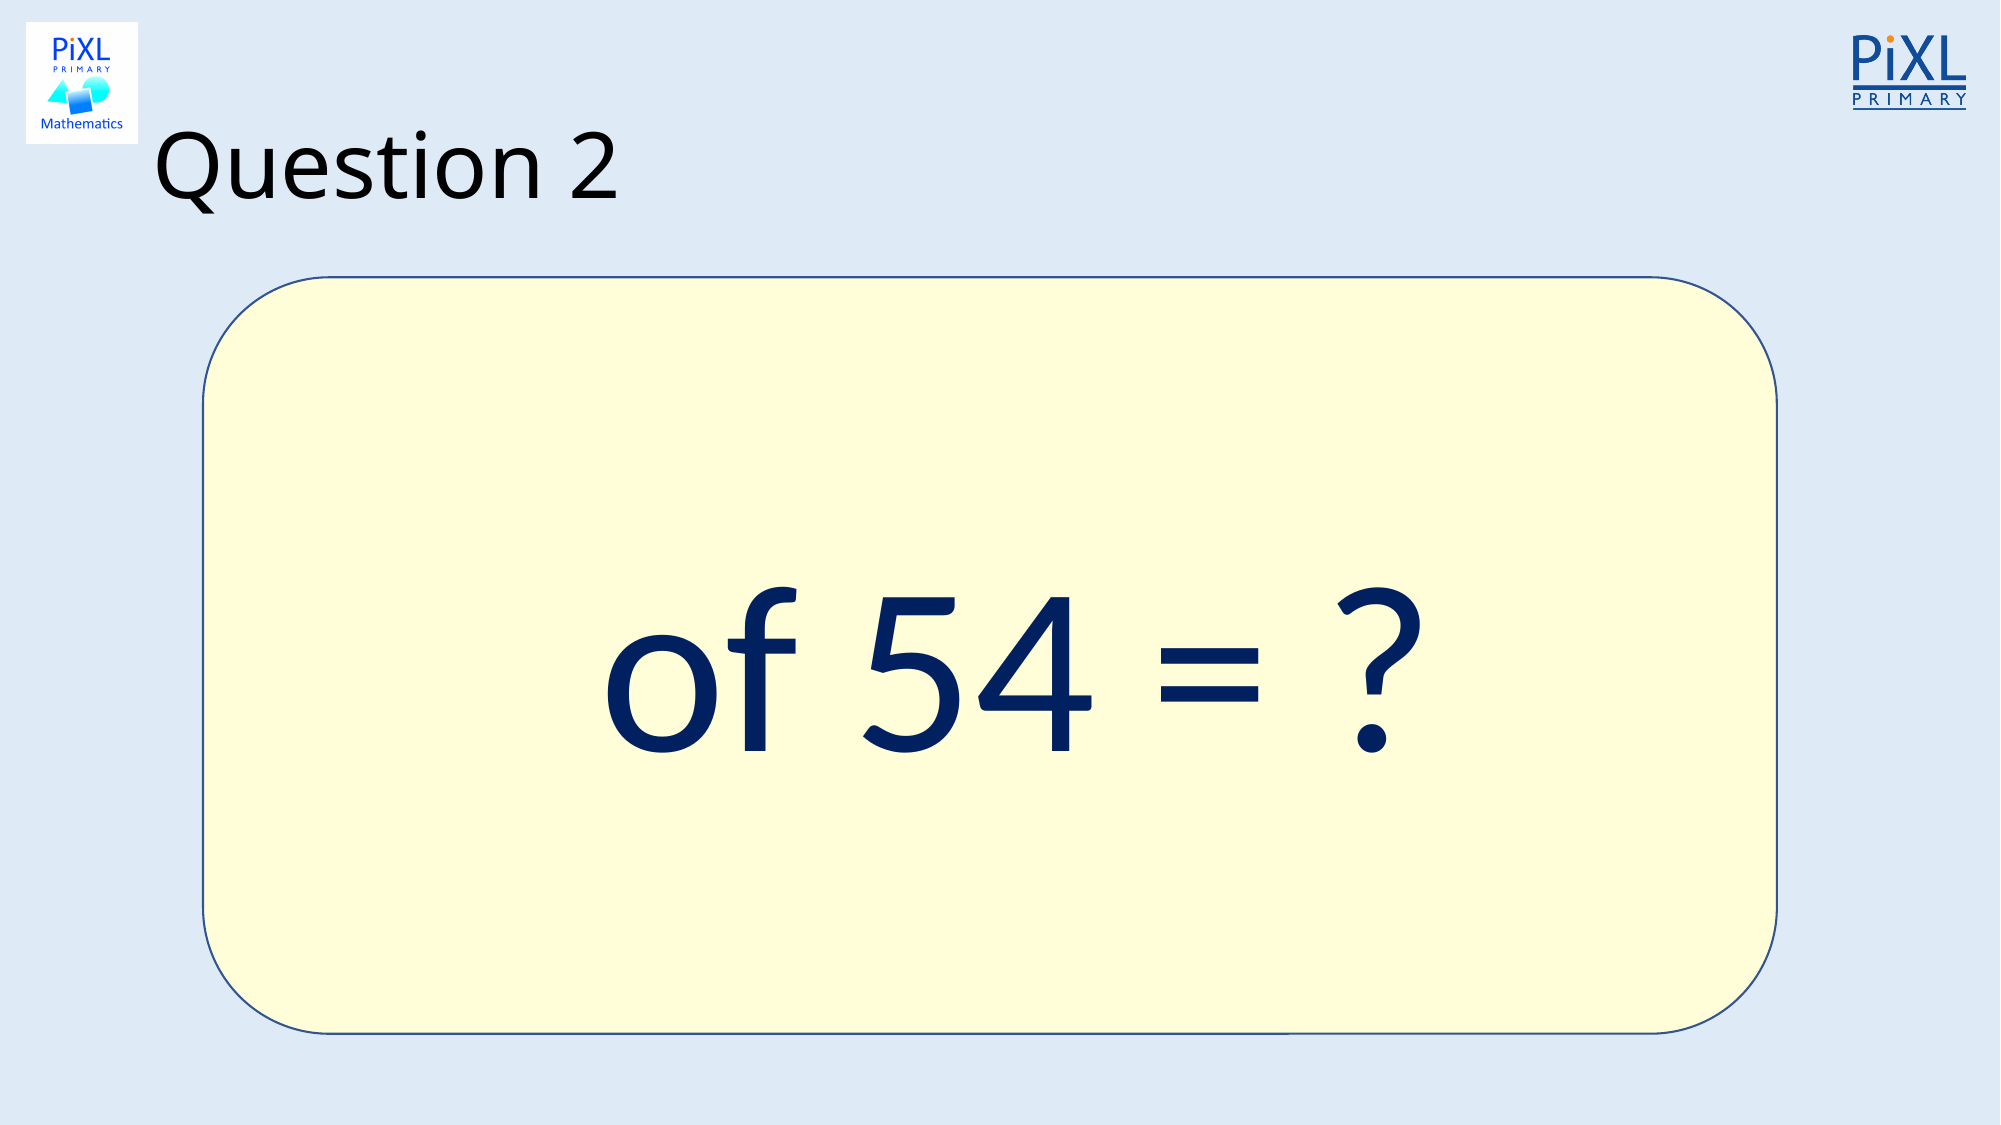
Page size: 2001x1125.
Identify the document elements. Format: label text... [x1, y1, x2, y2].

picture [1853, 35, 1966, 110]
title Question 2 [137, 59, 1863, 278]
picture [26, 22, 138, 144]
